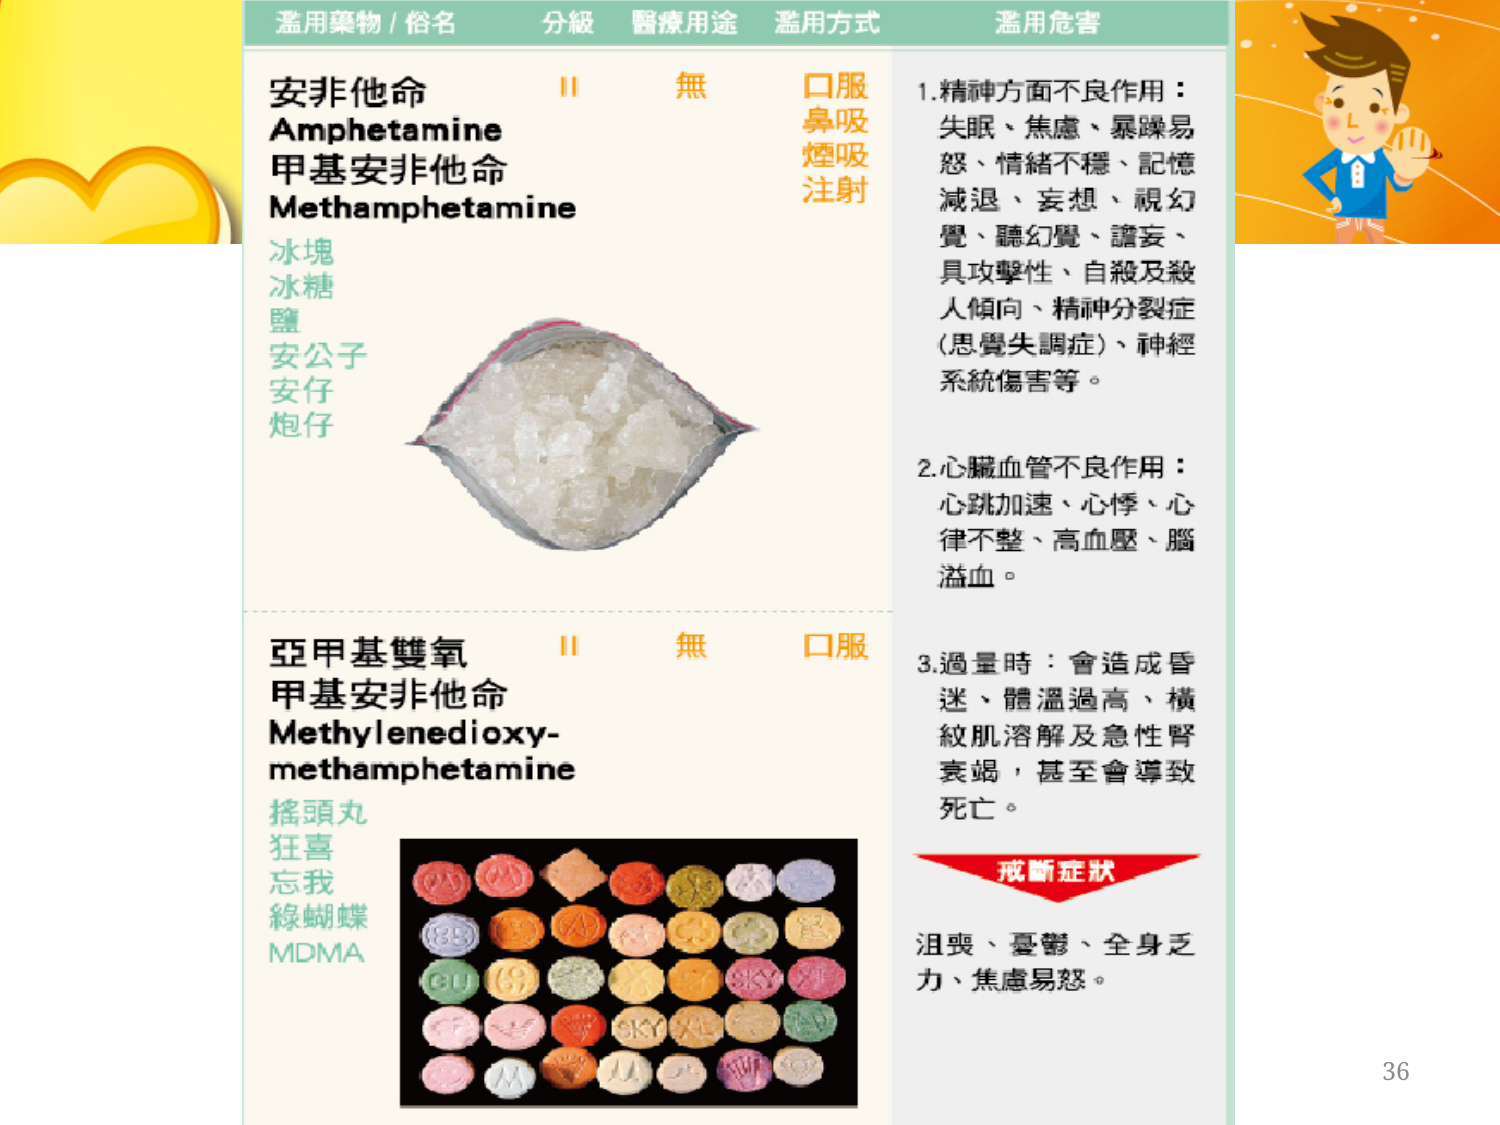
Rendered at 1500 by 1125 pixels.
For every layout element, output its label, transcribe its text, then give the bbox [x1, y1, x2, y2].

slide_number 35 [1240, 1042, 1425, 1103]
picture [0, 0, 1500, 1125]
